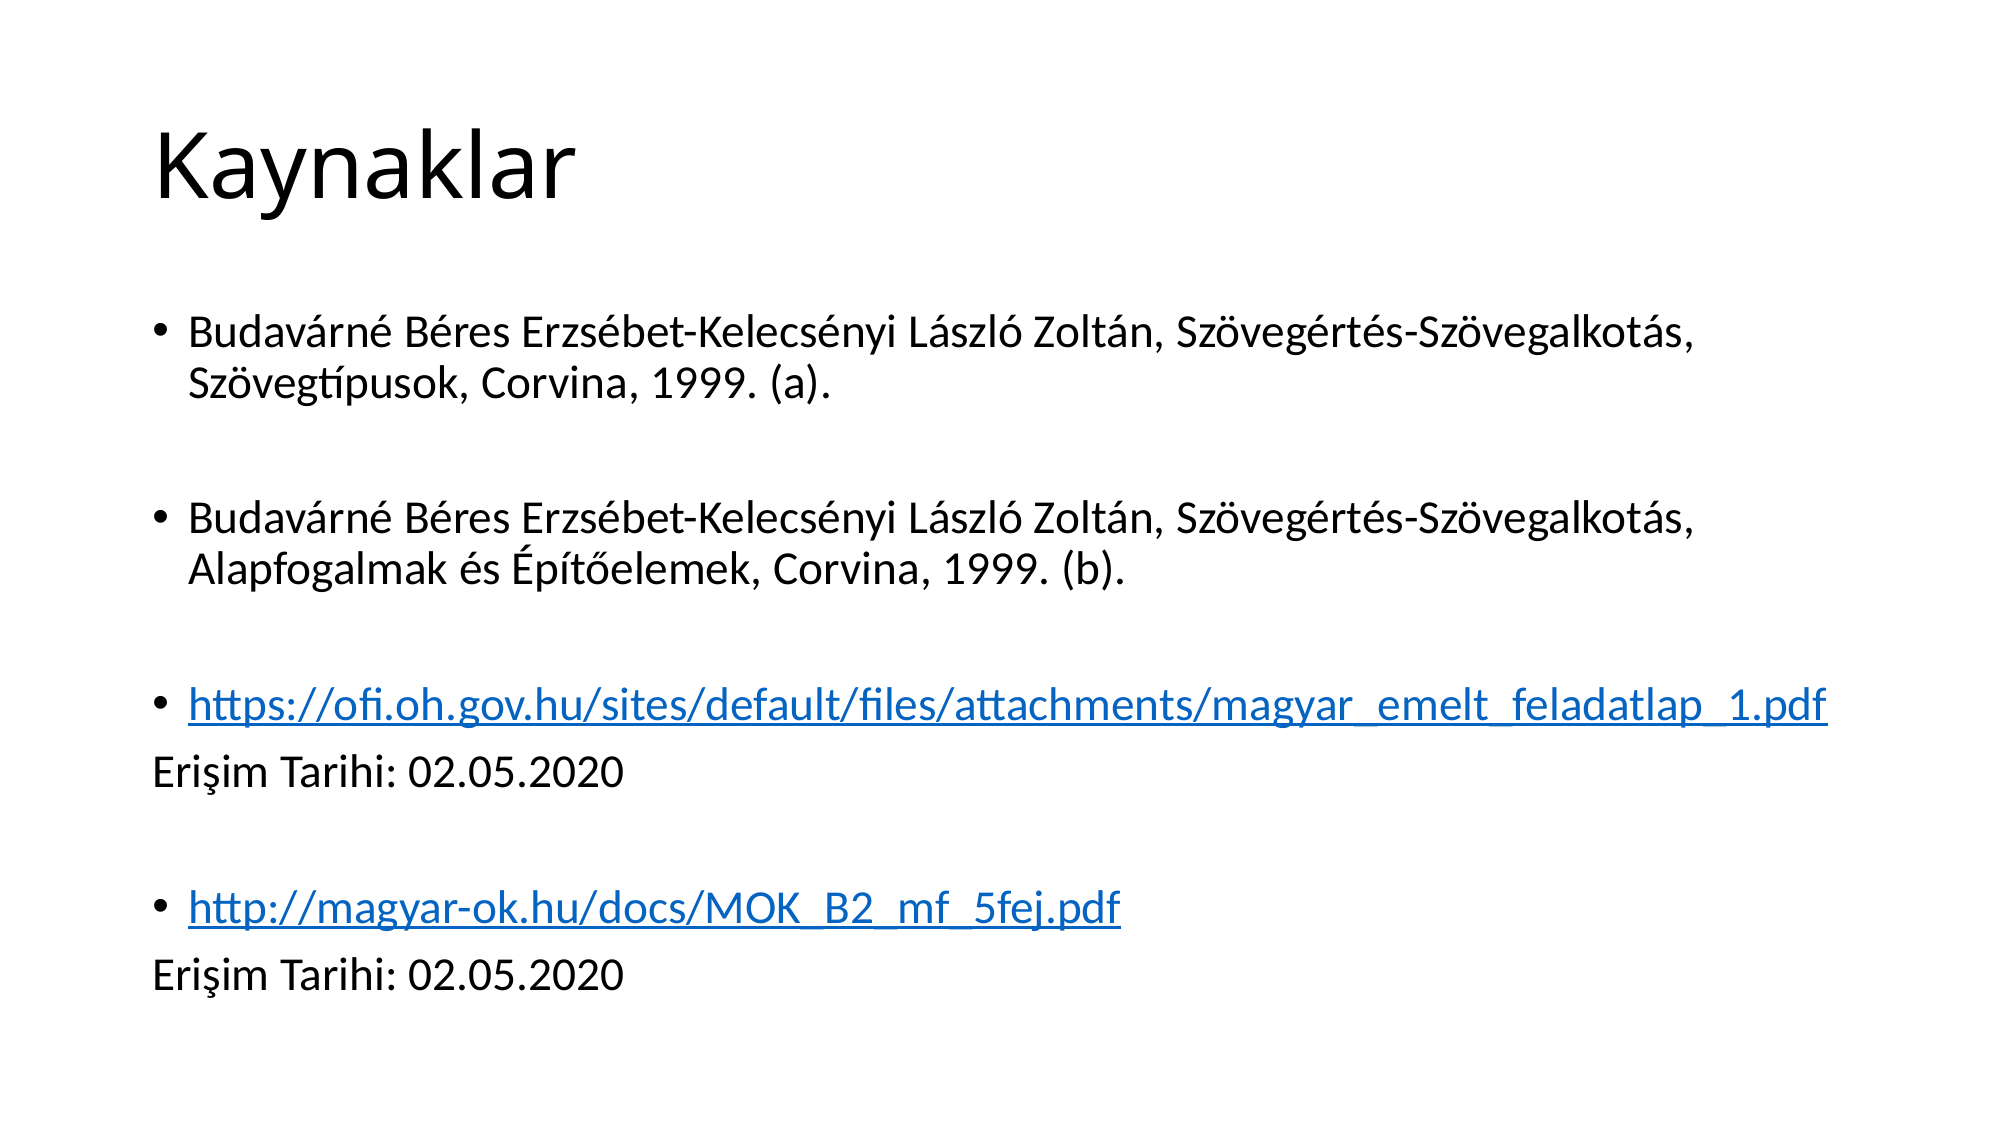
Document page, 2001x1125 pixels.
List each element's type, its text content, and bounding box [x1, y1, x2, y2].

list Budavárné Béres Erzsébet-Kelecsényi László Zoltán, Szövegértés-Szövegalkotás, Szövegtípusok, Corvina, 1999. (a). Budavárné Béres Erzsébet-Kelecsényi László Zoltán, Szövegértés-Szövegalkotás, Alapfogalmak és Építőelemek, Corvina, 1999. (b). https://ofi.oh.gov.hu/sites/default/files/attachments/magyar_emelt_feladatlap_1.pdf Erişim Tarihi: 02.05.2020 http://magyar-ok.hu/docs/MOK_B2_mf_5fej.pdf Erişim Tarihi: 02.05.2020 [137, 299, 1863, 1014]
title Kaynaklar [137, 59, 1863, 278]
